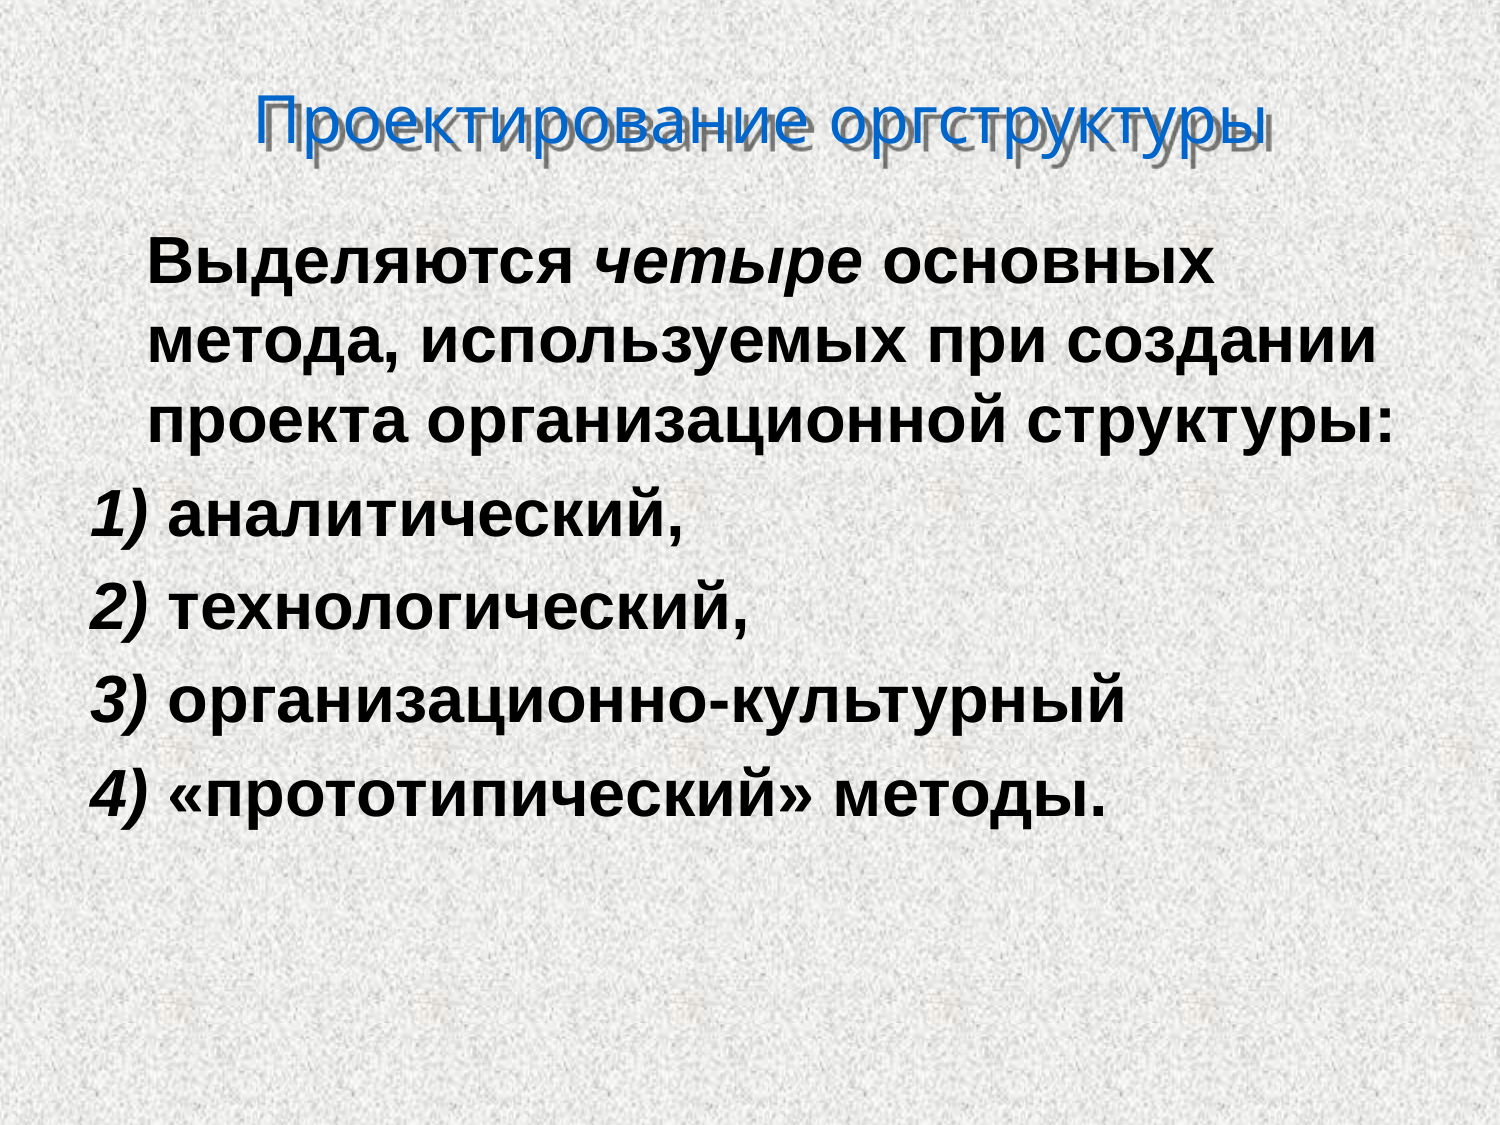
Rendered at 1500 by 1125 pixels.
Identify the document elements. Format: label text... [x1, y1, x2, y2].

title Проектирование оргструктуры [58, 58, 1466, 176]
picture [0, 0, 1500, 1125]
list Выделяются четыре основных метода, используемых при создании проекта организационной структуры: 1) аналитический, 2) технологический, 3) организационно-культурный 4) «прототипический» методы. [74, 128, 1426, 1006]
